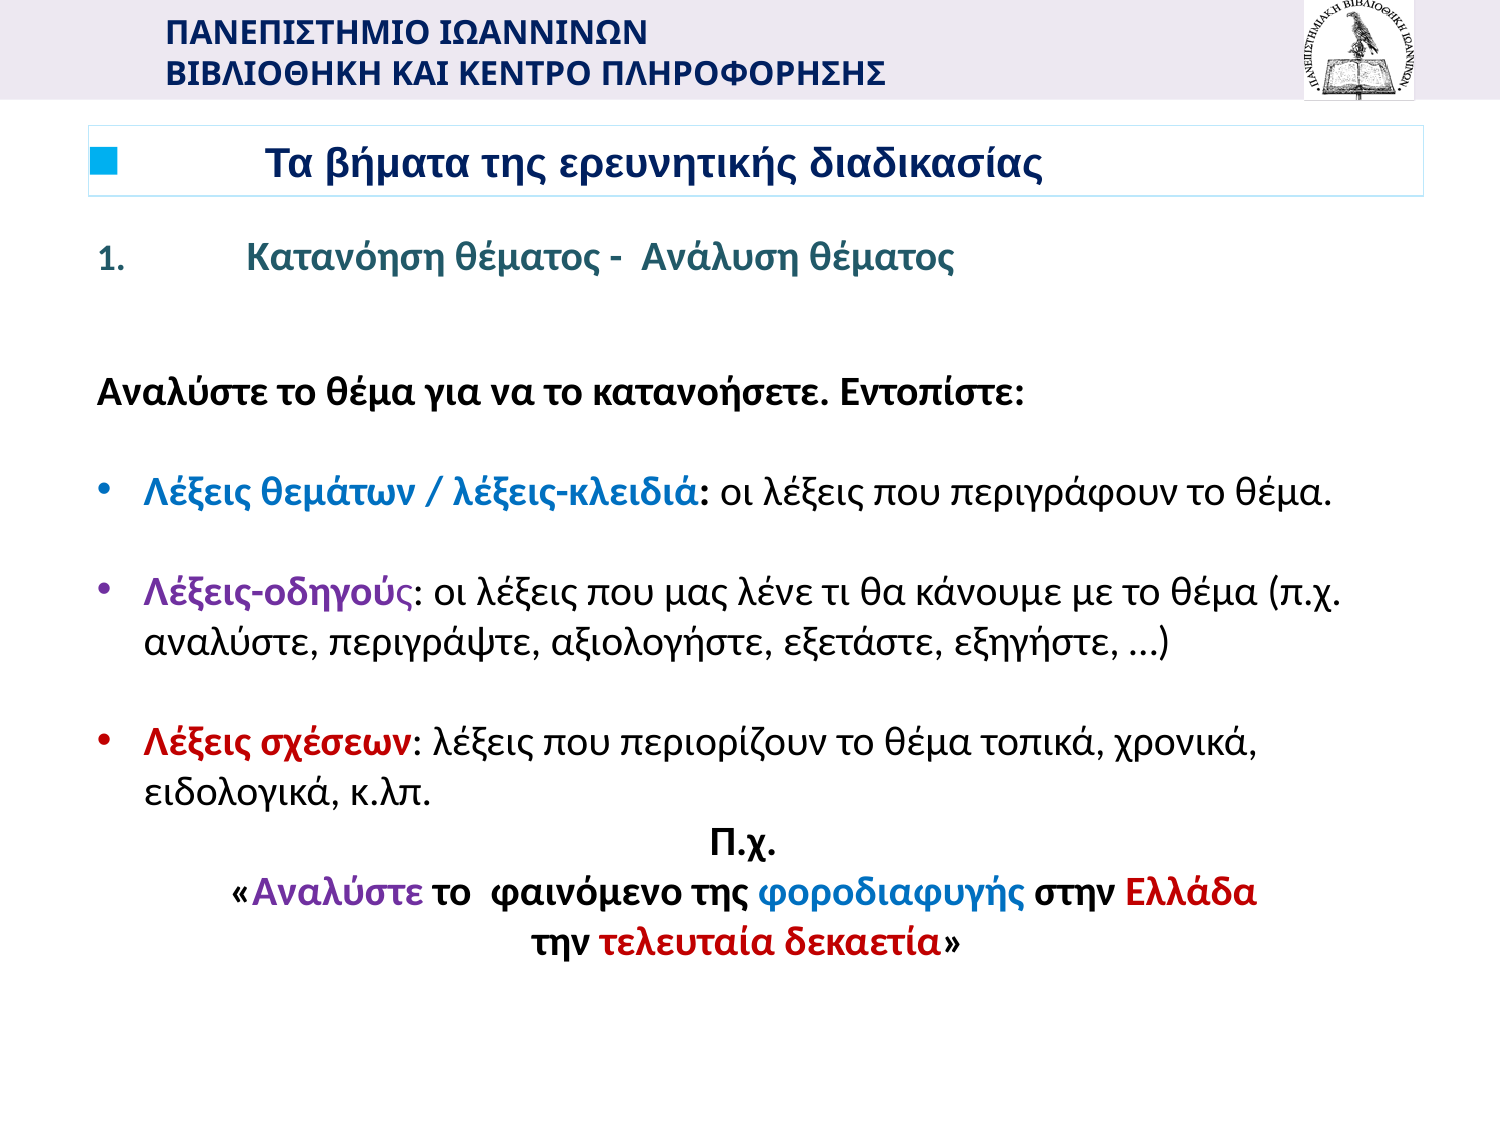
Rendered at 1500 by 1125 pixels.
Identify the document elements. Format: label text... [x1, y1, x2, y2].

text_box 1. Κατανόηση θέματος - Ανάλυση θέματος Αναλύστε το θέμα για να το κατανοήσετε. Εντοπίστε: Λέξεις θεμάτων / λέξεις-κλειδιά: οι λέξεις που περιγράφουν το θέμα. Λέξεις-οδηγούς: οι λέξεις που μας λένε τι θα κάνουμε με το θέμα (π.χ. αναλύστε, περιγράψτε, αξιολογήστε, εξετάστε, εξηγήστε, …) Λέξεις σχέσεων: λέξεις που περιορίζουν το θέμα τοπικά, χρονικά, ειδολογικά, κ.λπ. Π.χ. «Αναλύστε το φαινόμενο της φοροδιαφυγής στην Ελλάδα την τελευταία δεκαετία» [82, 221, 1415, 972]
text_box [88, 145, 119, 177]
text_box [0, 0, 1500, 102]
text_box Τα βήματα της ερευνητικής διαδικασίας [88, 125, 1424, 197]
